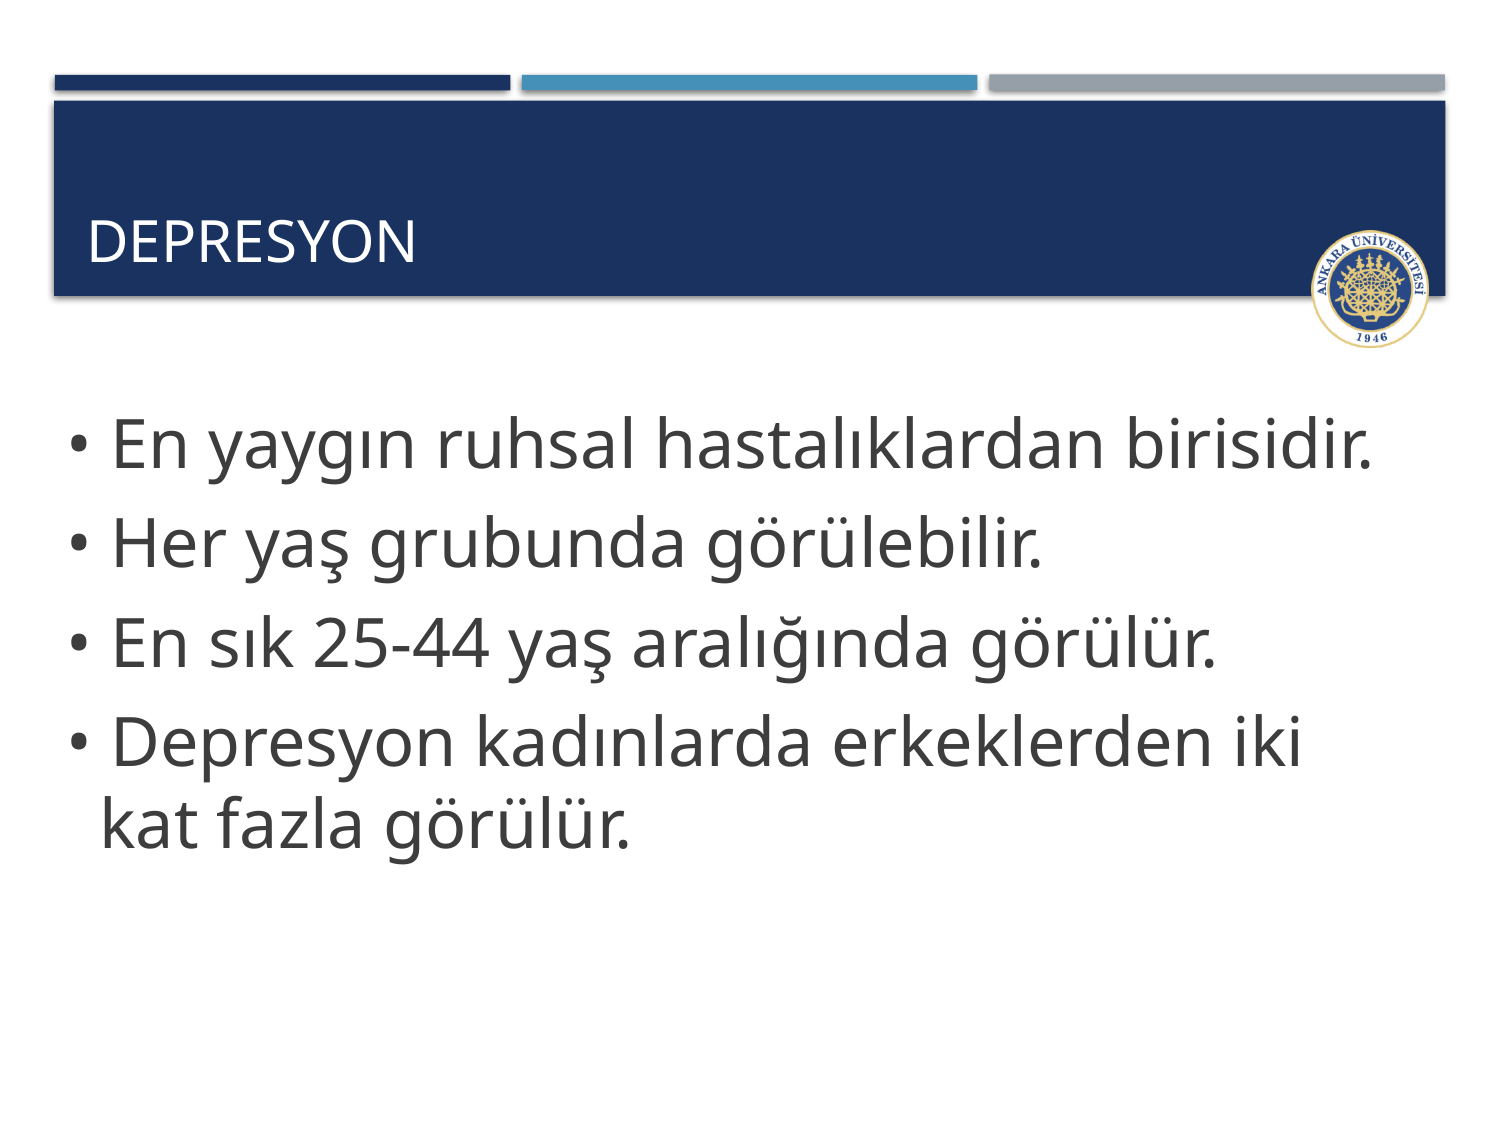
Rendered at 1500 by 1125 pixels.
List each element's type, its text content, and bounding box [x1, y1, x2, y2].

title Depresyon [71, 115, 1429, 282]
list • En yaygın ruhsal hastalıklardan birisidir. • Her yaş grubunda görülebilir. • En sık 25-44 yaş aralığında görülür. • Depresyon kadınlarda erkeklerden iki kat fazla görülür. [51, 392, 1399, 929]
picture [1310, 230, 1429, 349]
